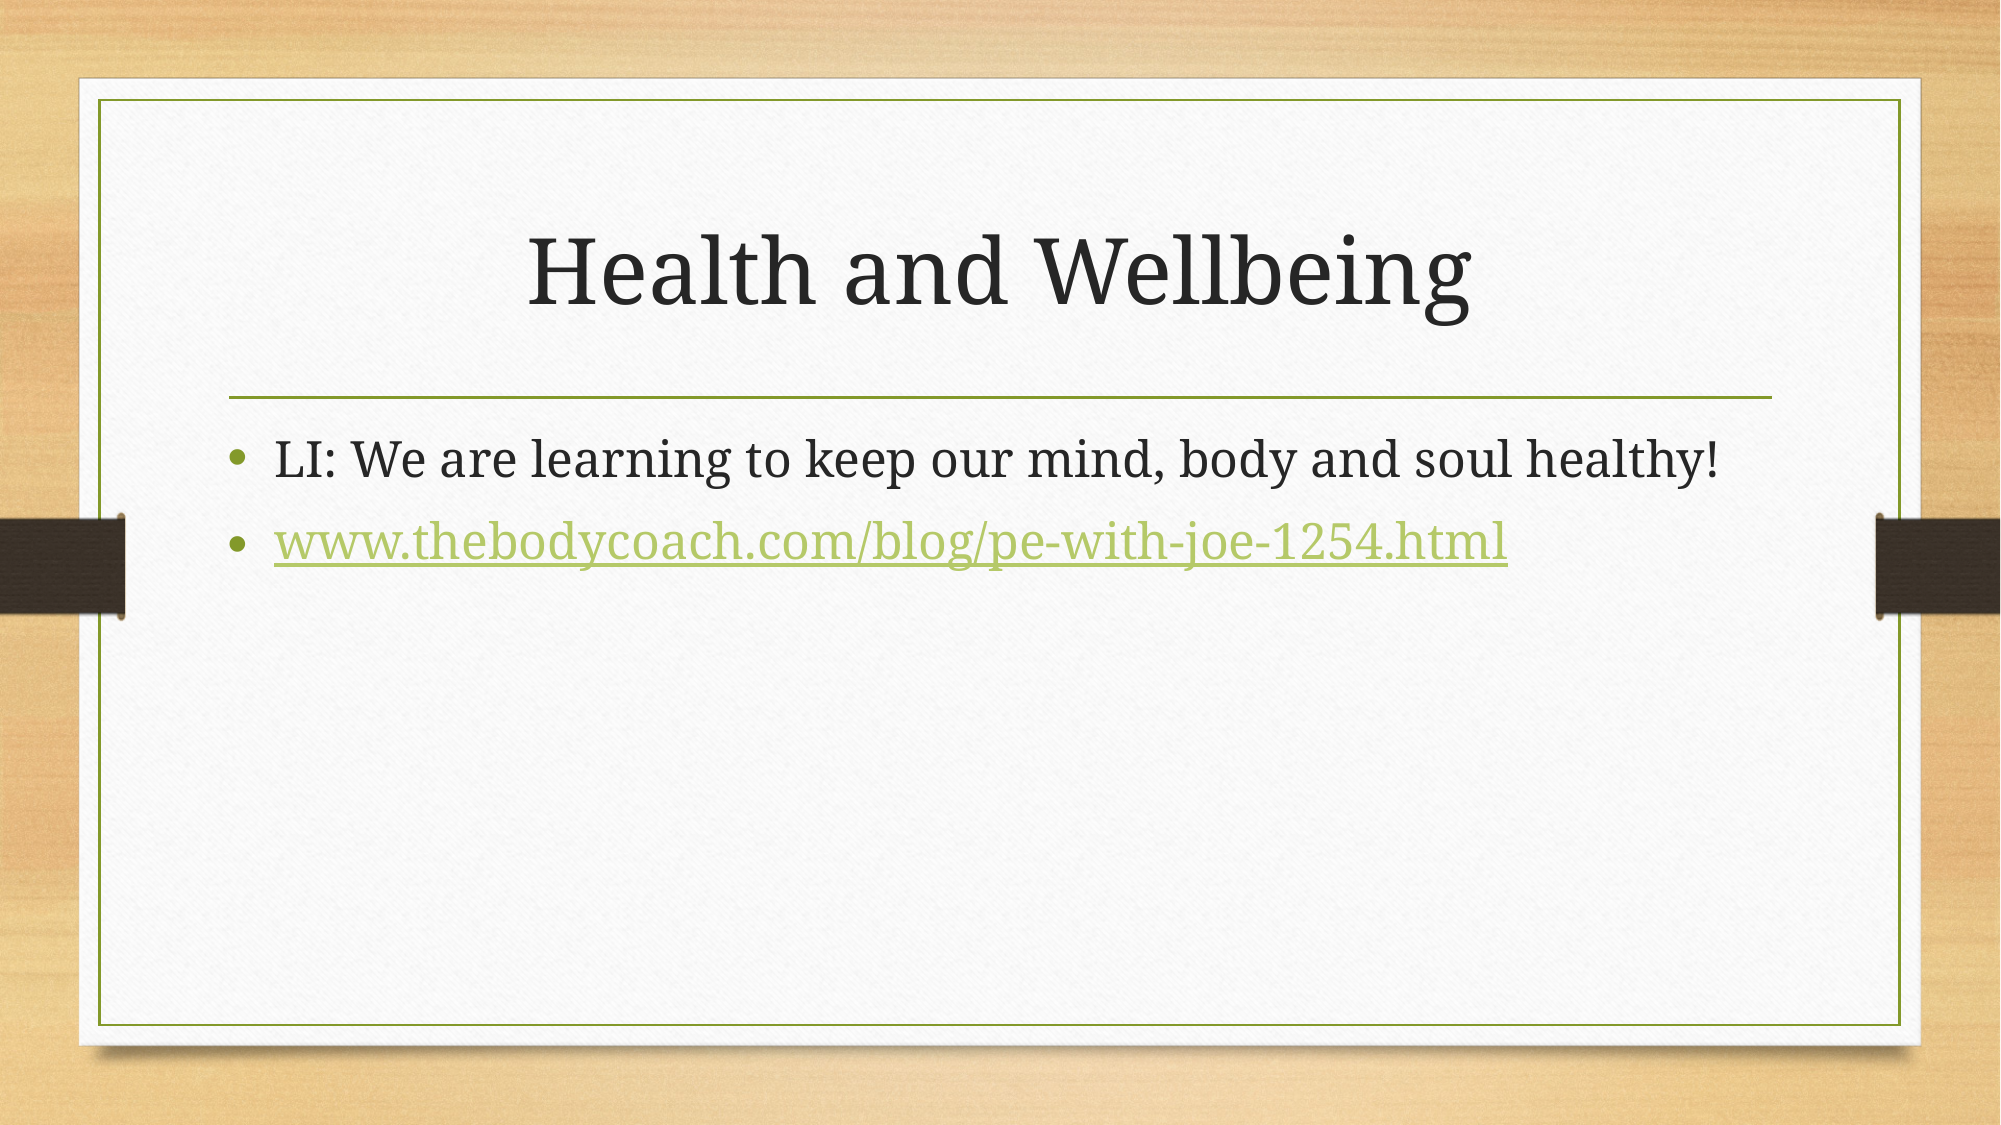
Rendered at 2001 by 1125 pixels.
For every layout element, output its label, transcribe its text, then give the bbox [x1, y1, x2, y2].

title Health and Wellbeing [212, 161, 1788, 375]
picture [0, 0, 2001, 1125]
list LI: We are learning to keep our mind, body and soul healthy! www.thebodycoach.com/blog/pe-with-joe-1254.html [212, 419, 1788, 964]
